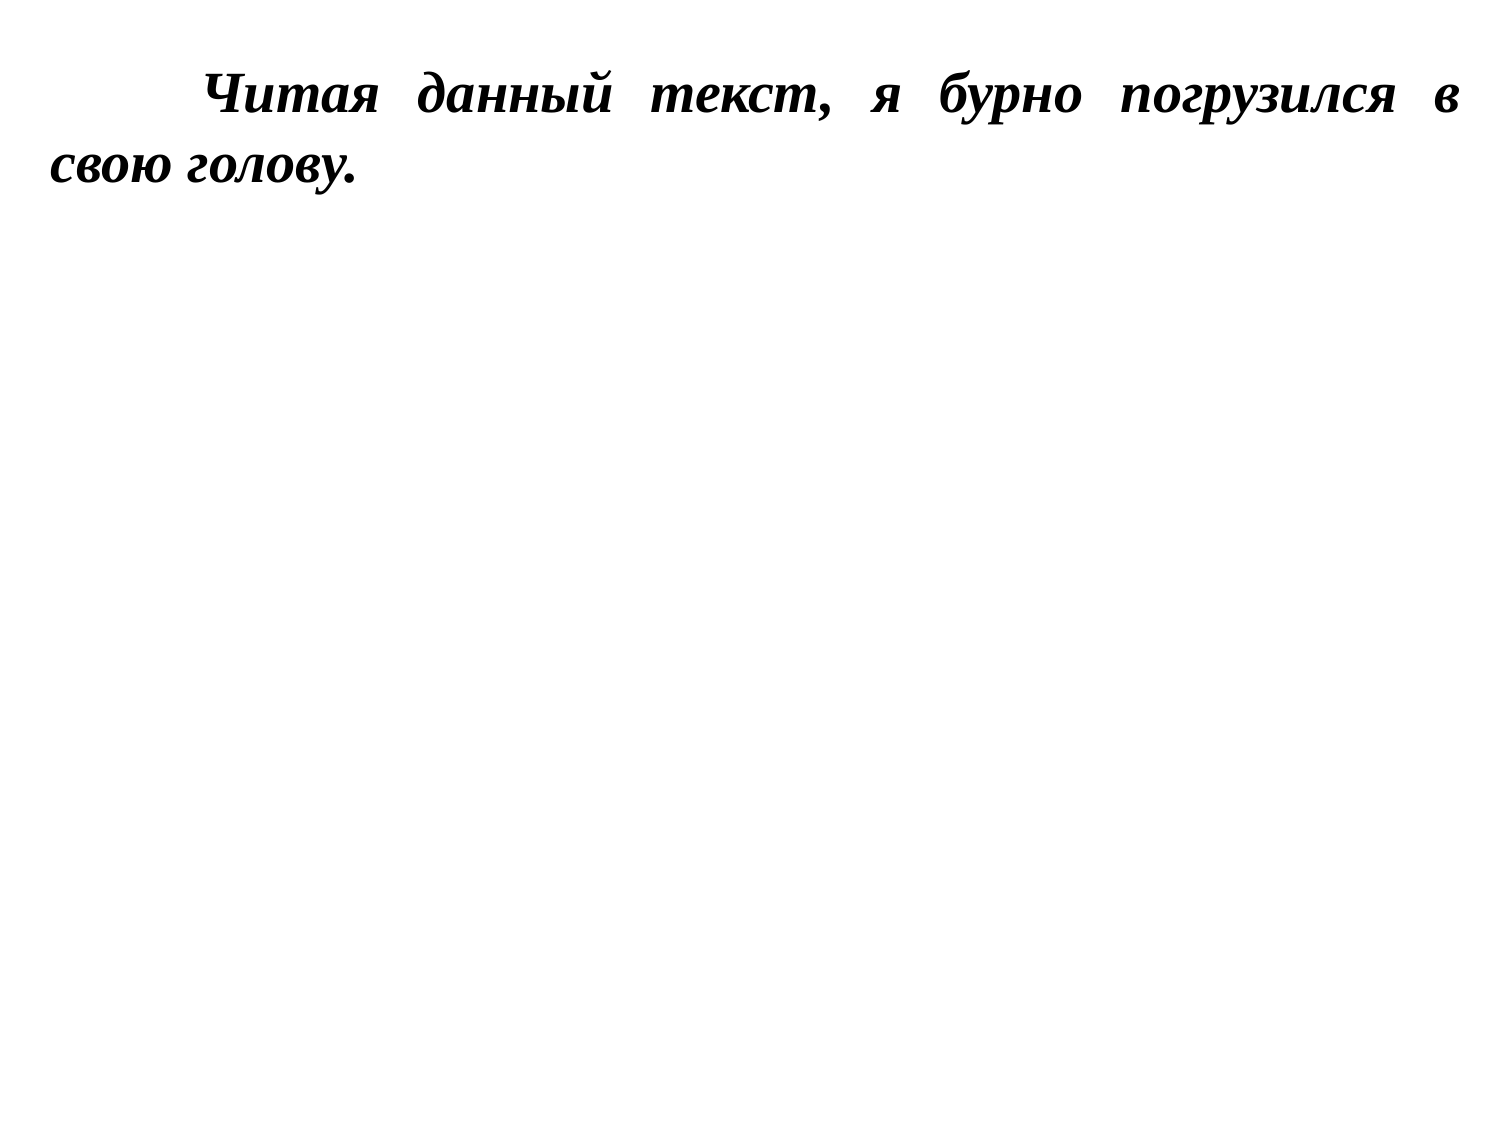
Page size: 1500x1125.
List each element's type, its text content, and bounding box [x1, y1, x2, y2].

list Читая данный текст, я бурно погрузился в свою голову. [35, 46, 1477, 293]
